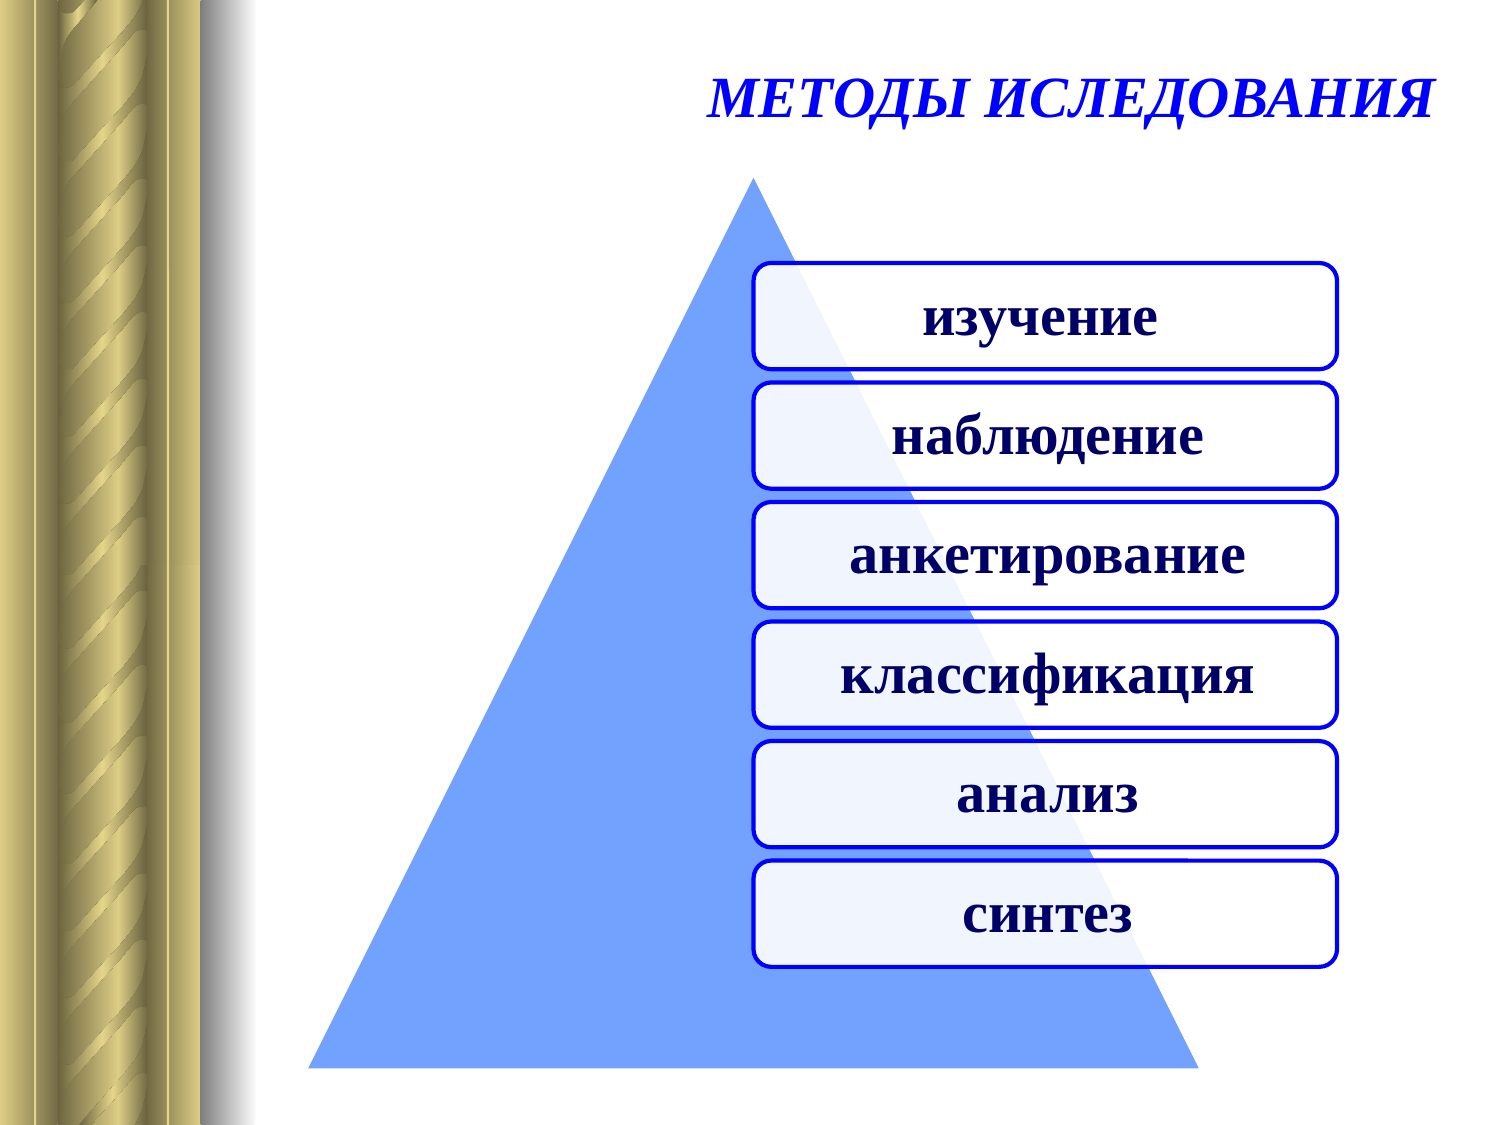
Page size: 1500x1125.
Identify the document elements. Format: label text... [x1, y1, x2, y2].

title МЕТОДЫ ИСЛЕДОВАНИЯ [692, 0, 1500, 188]
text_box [229, 172, 1412, 1071]
